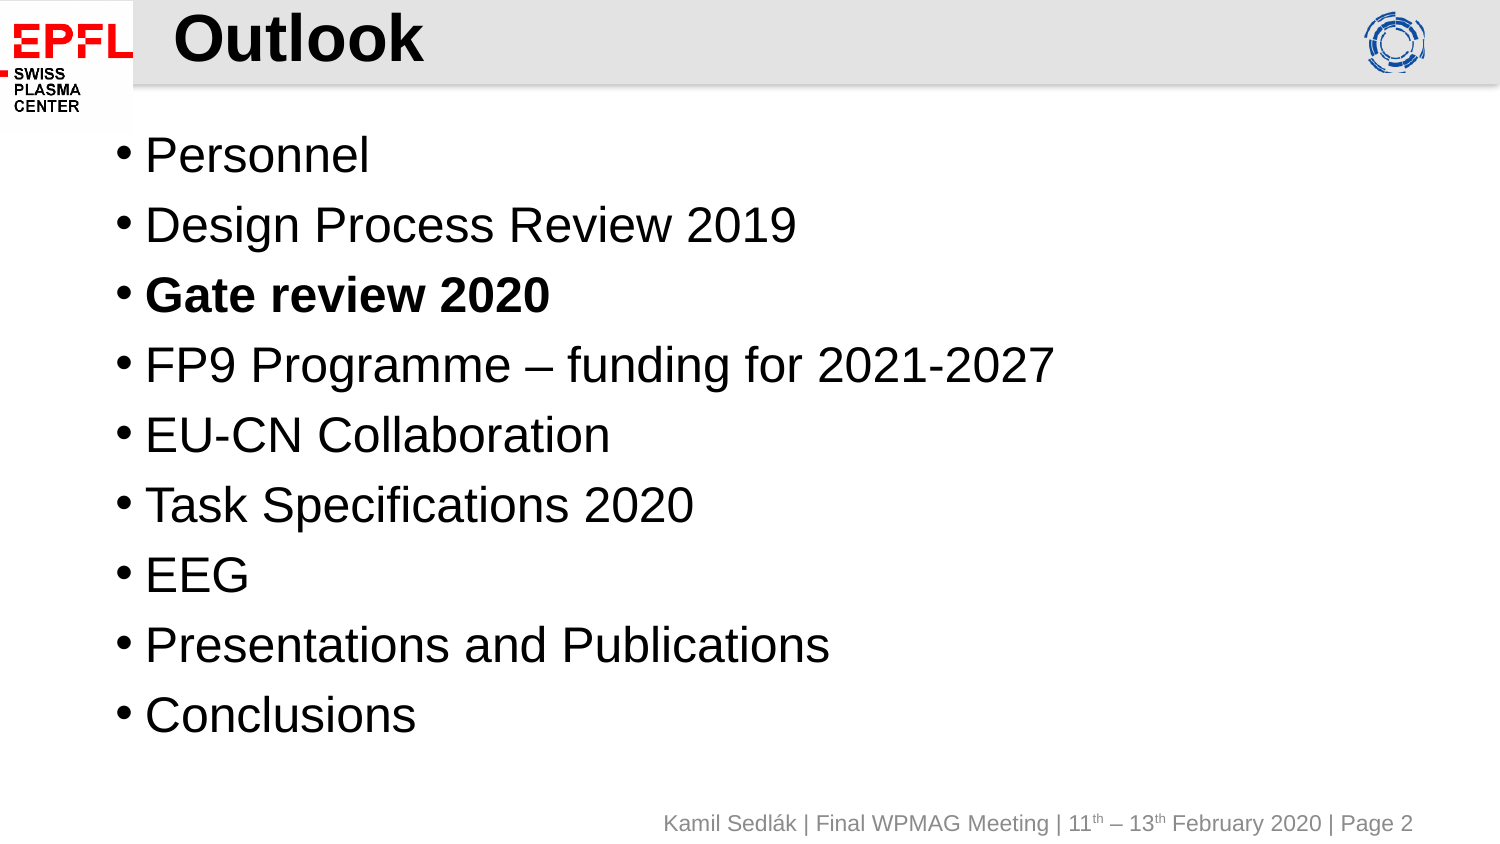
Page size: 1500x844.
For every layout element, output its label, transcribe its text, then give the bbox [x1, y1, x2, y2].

footer Kamil Sedlák | Final WPMAG Meeting | 11th – 13th February 2020 | Page 2 [76, 805, 1429, 839]
picture [0, 1, 133, 134]
title Outlook [158, 13, 1341, 70]
list Personnel Design Process Review 2019 Gate review 2020 FP9 Programme – funding for 2021-2027 EU-CN Collaboration Task Specifications 2020 EEG Presentations and Publications Conclusions [100, 114, 1425, 777]
